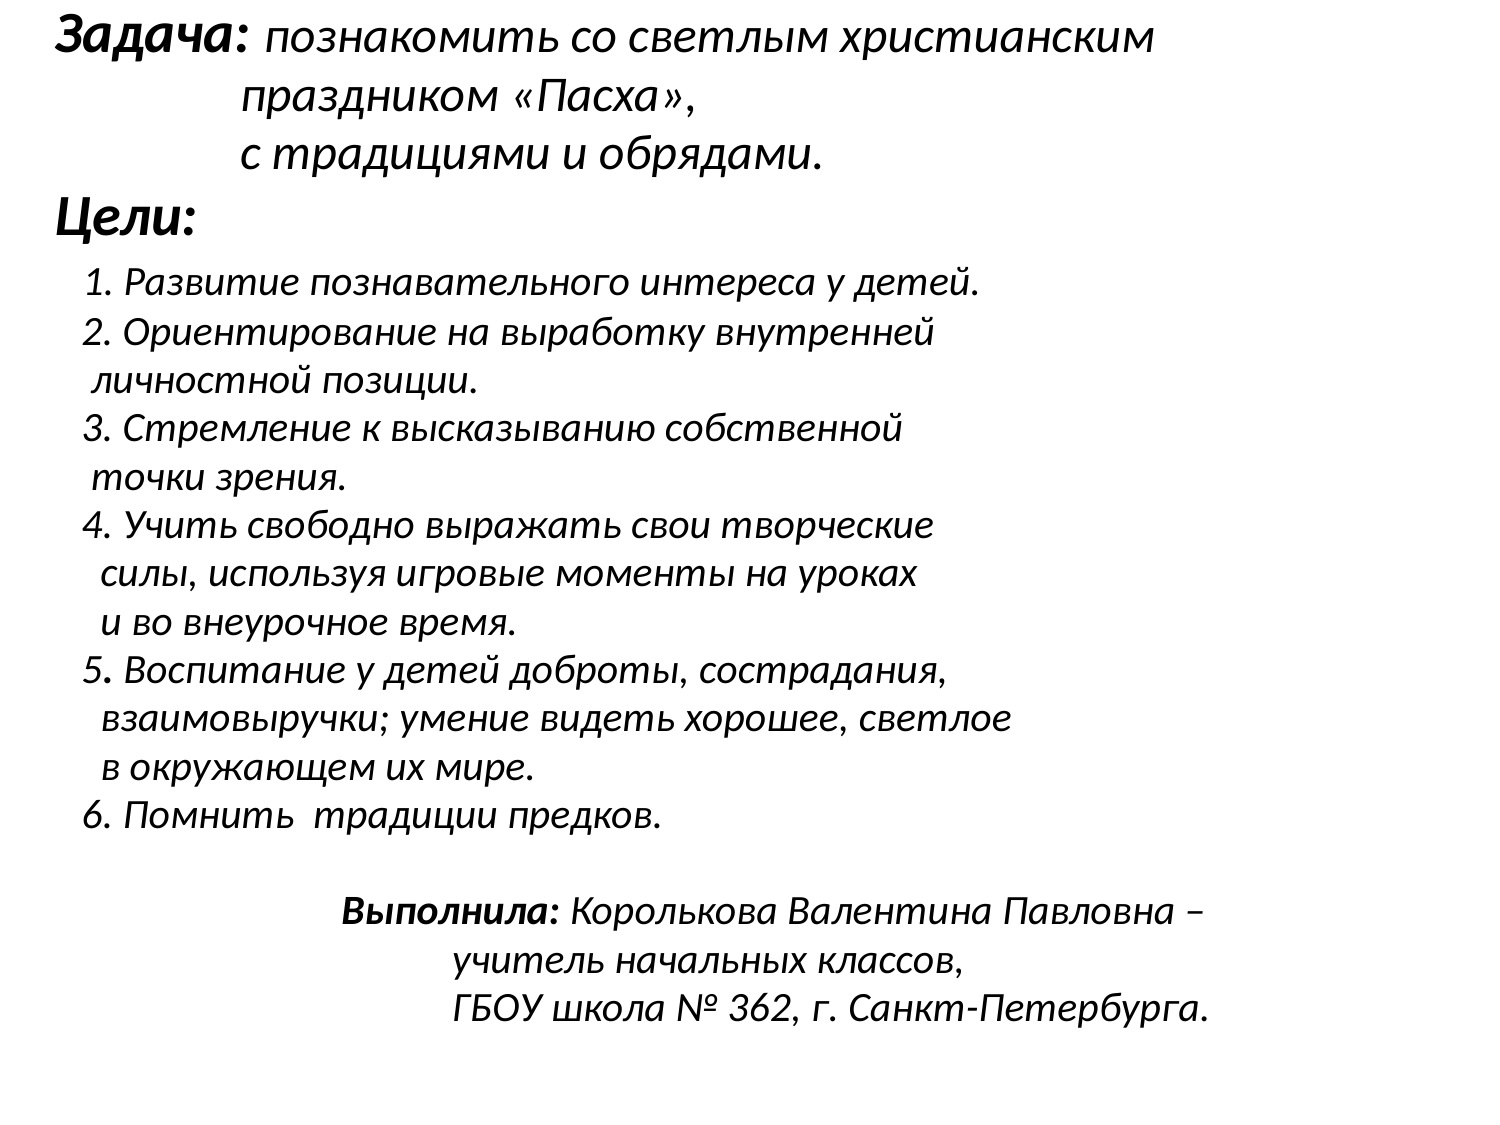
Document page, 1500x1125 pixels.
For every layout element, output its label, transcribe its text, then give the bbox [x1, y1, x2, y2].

list Задача: познакомить со светлым христианским праздником «Пасха», с традициями и обрядами. Цели: 1. Развитие познавательного интереса у детей. 2. Ориентирование на выработку внутренней личностной позиции. 3. Стремление к высказыванию собственной точки зрения. 4. Учить свободно выражать свои творческие силы, используя игровые моменты на уроках и во внеурочное время. 5. Воспитание у детей доброты, сострадания, взаимовыручки; умение видеть хорошее, светлое в окружающем их мире. 6. Помнить традиции предков. Выполнила: Королькова Валентина Павловна – учитель начальных классов, ГБОУ школа № 362, г. Санкт-Петербурга. [0, 0, 1500, 1125]
